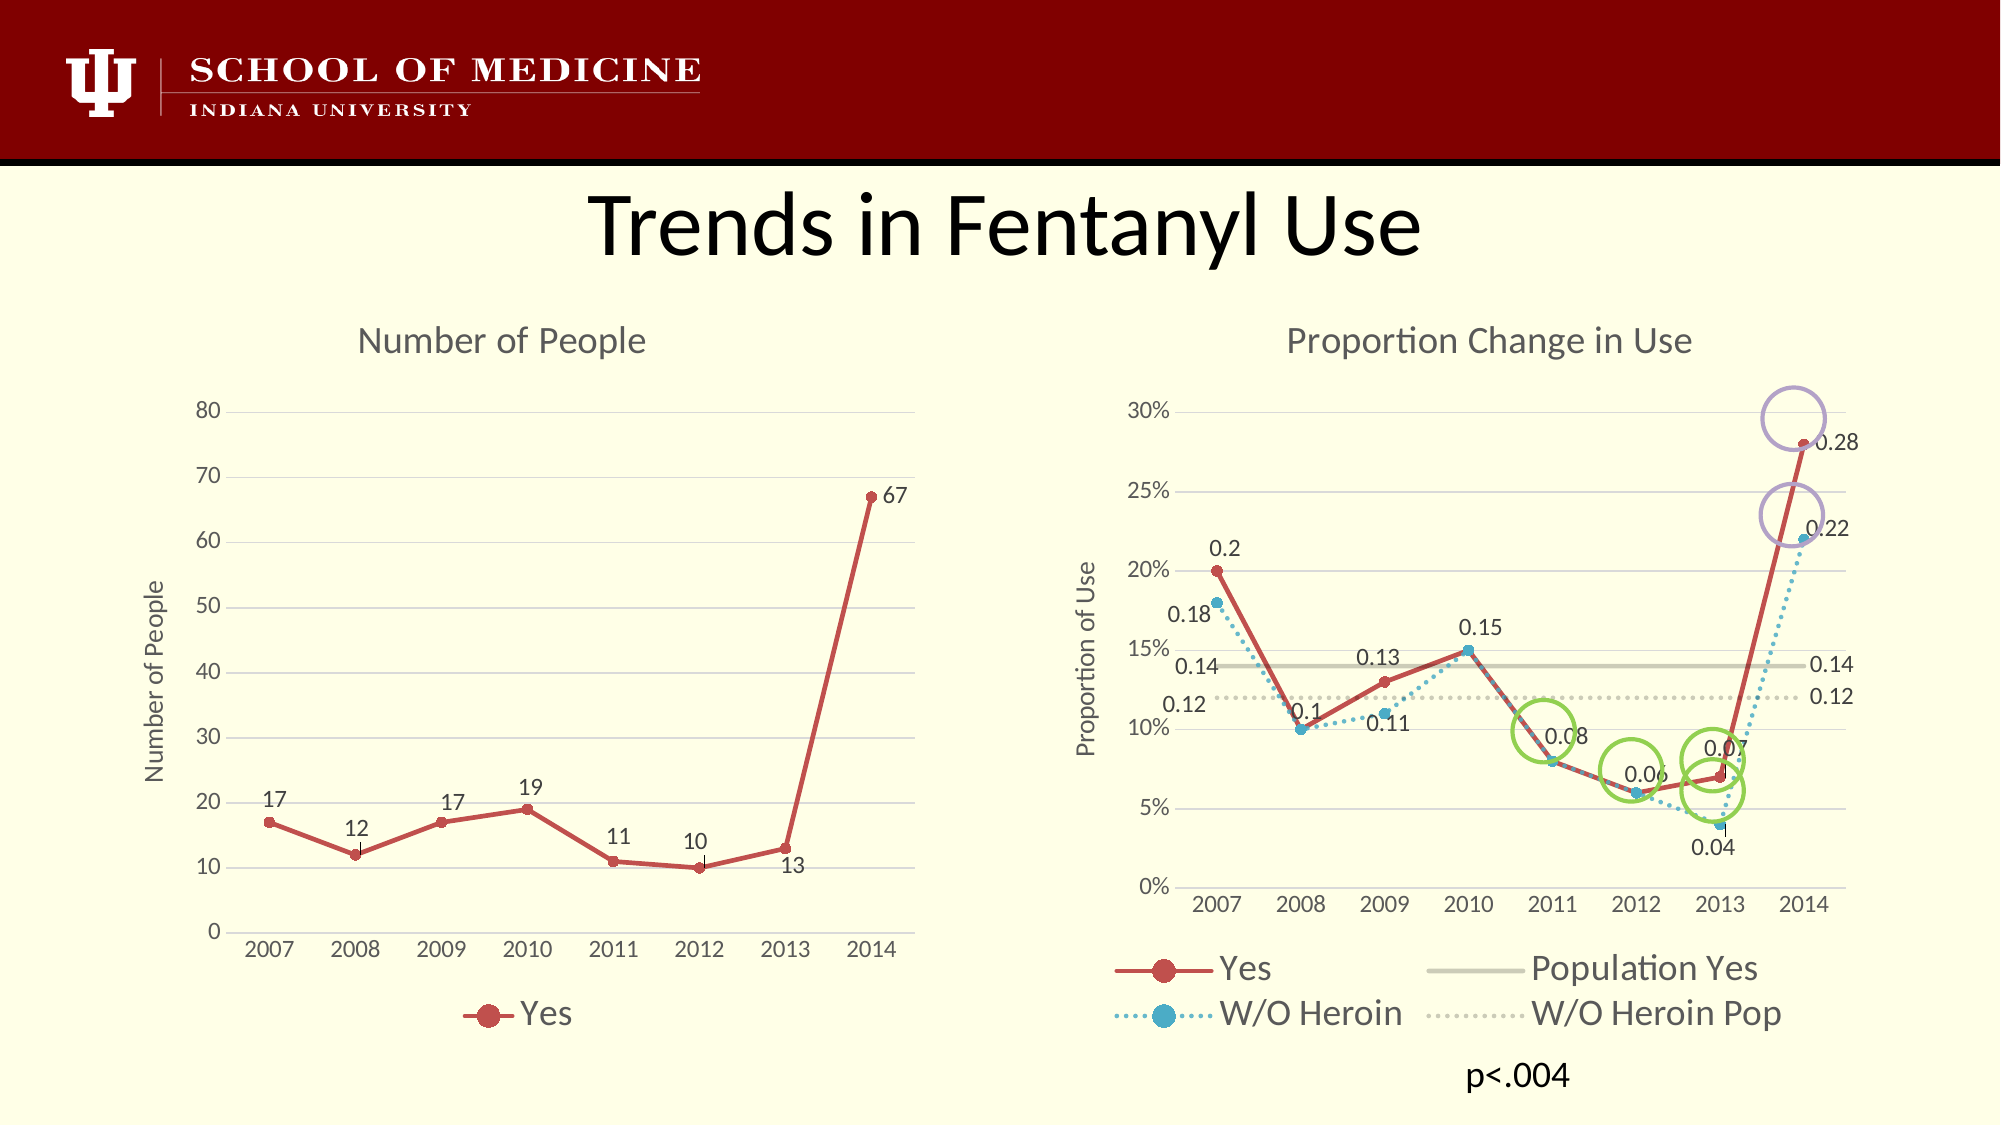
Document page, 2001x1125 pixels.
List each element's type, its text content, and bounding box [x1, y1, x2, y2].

text_box p<.004 [1450, 1052, 1586, 1103]
chart [1037, 299, 1863, 1043]
title Trends in Fentanyl Use [106, 125, 1907, 313]
picture [66, 49, 700, 117]
chart [105, 299, 932, 1043]
